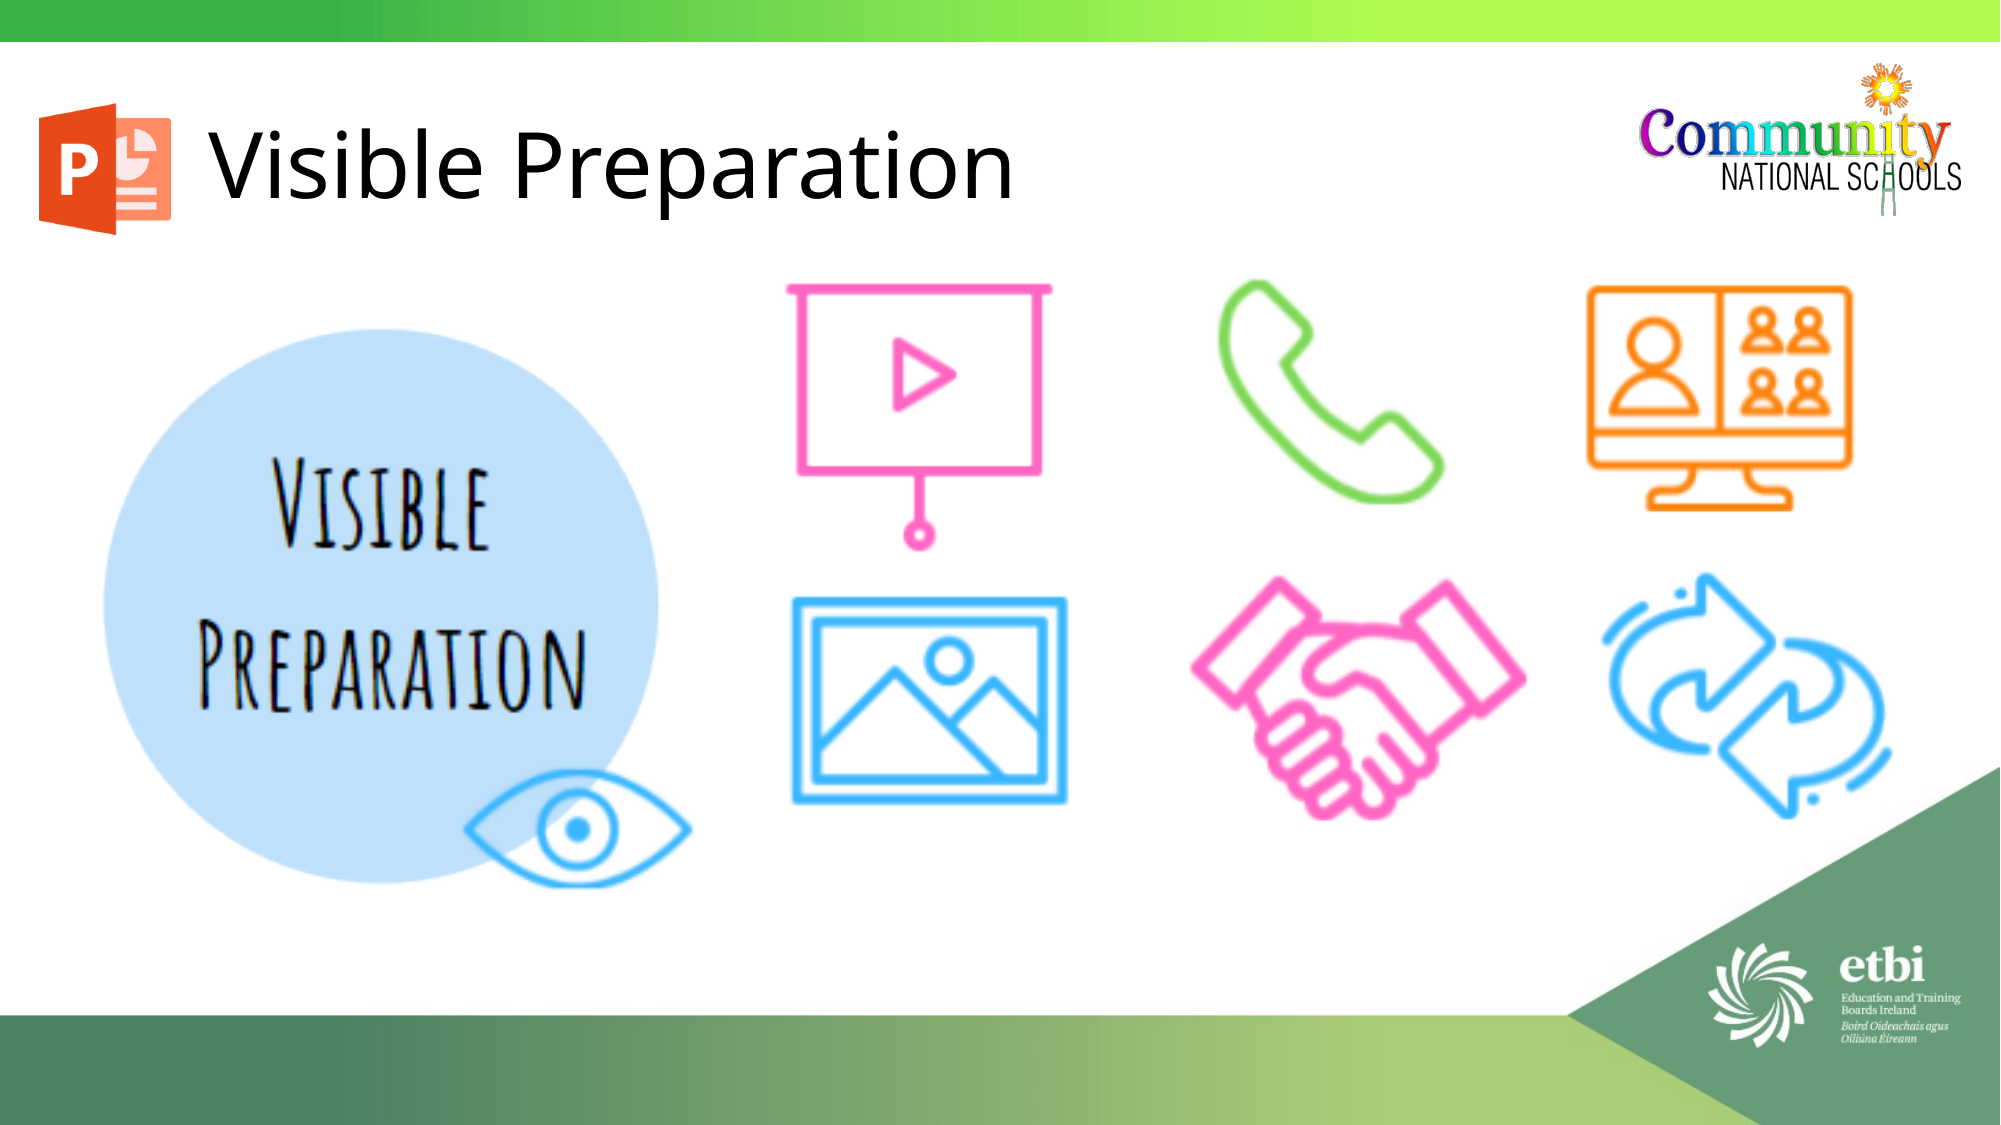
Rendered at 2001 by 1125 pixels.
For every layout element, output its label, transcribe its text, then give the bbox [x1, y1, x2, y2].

picture [0, 0, 2000, 42]
title Visible Preparation [193, 60, 1919, 278]
picture [0, 94, 2000, 1125]
picture [1635, 49, 1978, 229]
